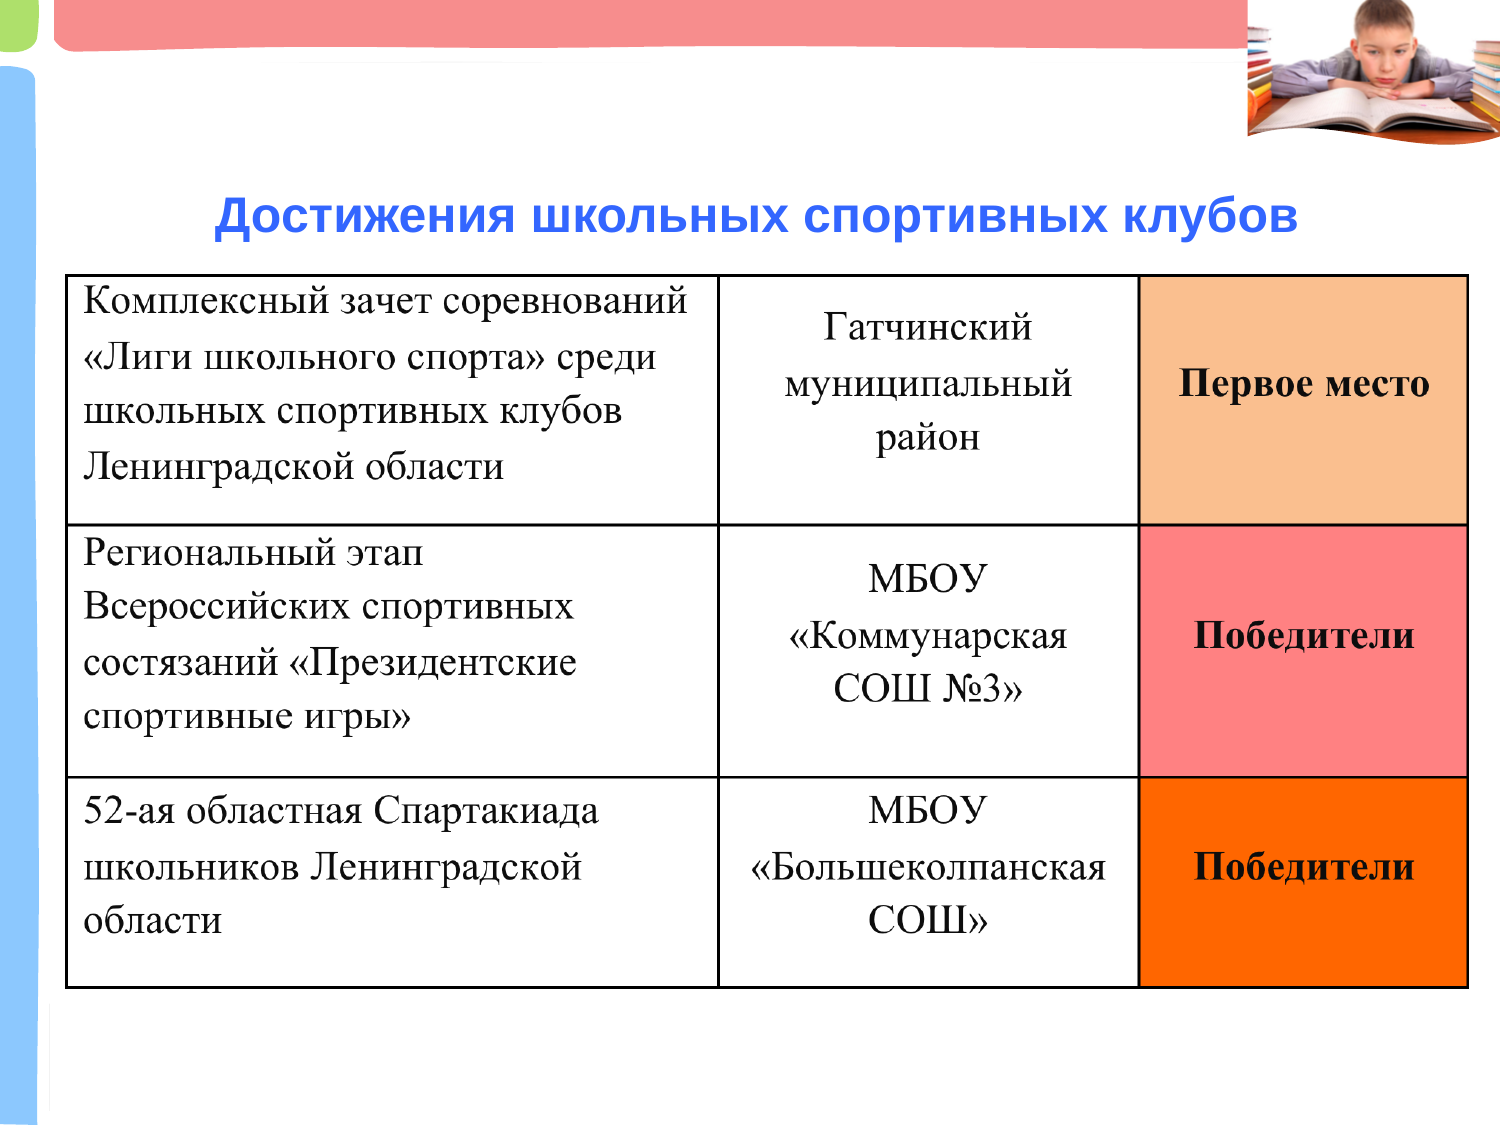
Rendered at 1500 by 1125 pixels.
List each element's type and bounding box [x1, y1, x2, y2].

text_box [49, 274, 1469, 1063]
text_box [49, 0, 1500, 1125]
